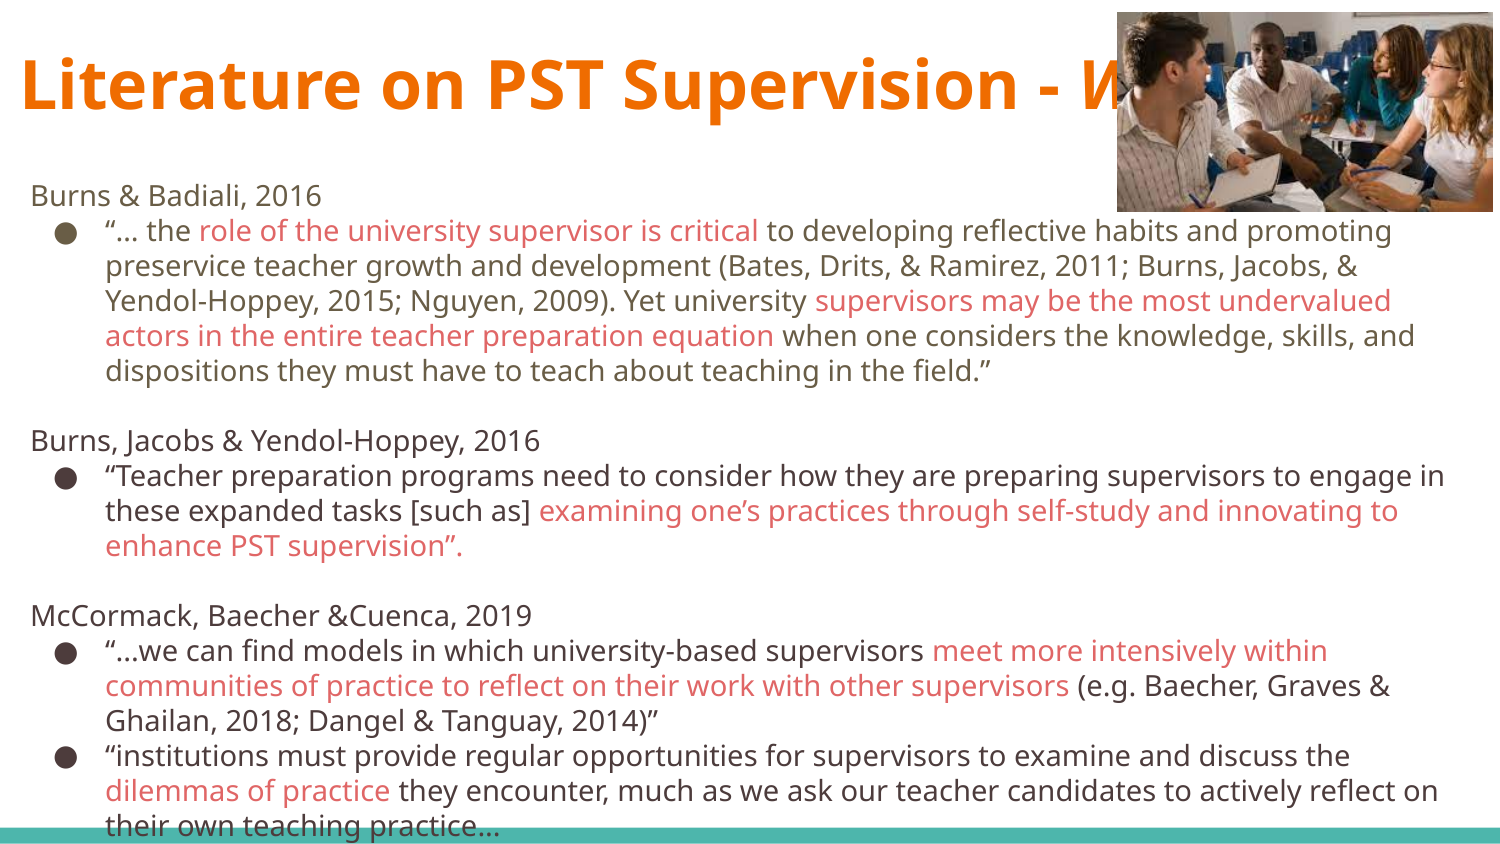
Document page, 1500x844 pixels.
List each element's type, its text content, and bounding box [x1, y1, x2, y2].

title Literature on PST Supervision - Why CCI? [4, 25, 1111, 142]
picture [1116, 12, 1493, 212]
list Burns & Badiali, 2016 “… the role of the university supervisor is critical to developing reflective habits and promoting preservice teacher growth and development (Bates, Drits, & Ramirez, 2011; Burns, Jacobs, & Yendol-Hoppey, 2015; Nguyen, 2009). Yet university supervisors may be the most undervalued actors in the entire teacher preparation equation when one considers the knowledge, skills, and dispositions they must have to teach about teaching in the field.” Burns, Jacobs & Yendol-Hoppey, 2016 “Teacher preparation programs need to consider how they are preparing supervisors to engage in these expanded tasks [such as] examining one’s practices through self-study and innovating to enhance PST supervision”. McCormack, Baecher &Cuenca, 2019 “...we can find models in which university-based supervisors meet more intensively within communities of practice to reflect on their work with other supervisors (e.g. Baecher, Graves & Ghailan, 2018; Dangel & Tanguay, 2014)” “institutions must provide regular opportunities for supervisors to examine and discuss the dilemmas of practice they encounter, much as we ask our teacher candidates to actively reflect on their own teaching practice... Supervisors in our study relished the opportunity to be asked about their experiences and come together for a group discussion about the dilemmas of supervision they were facing.” [15, 162, 1480, 814]
